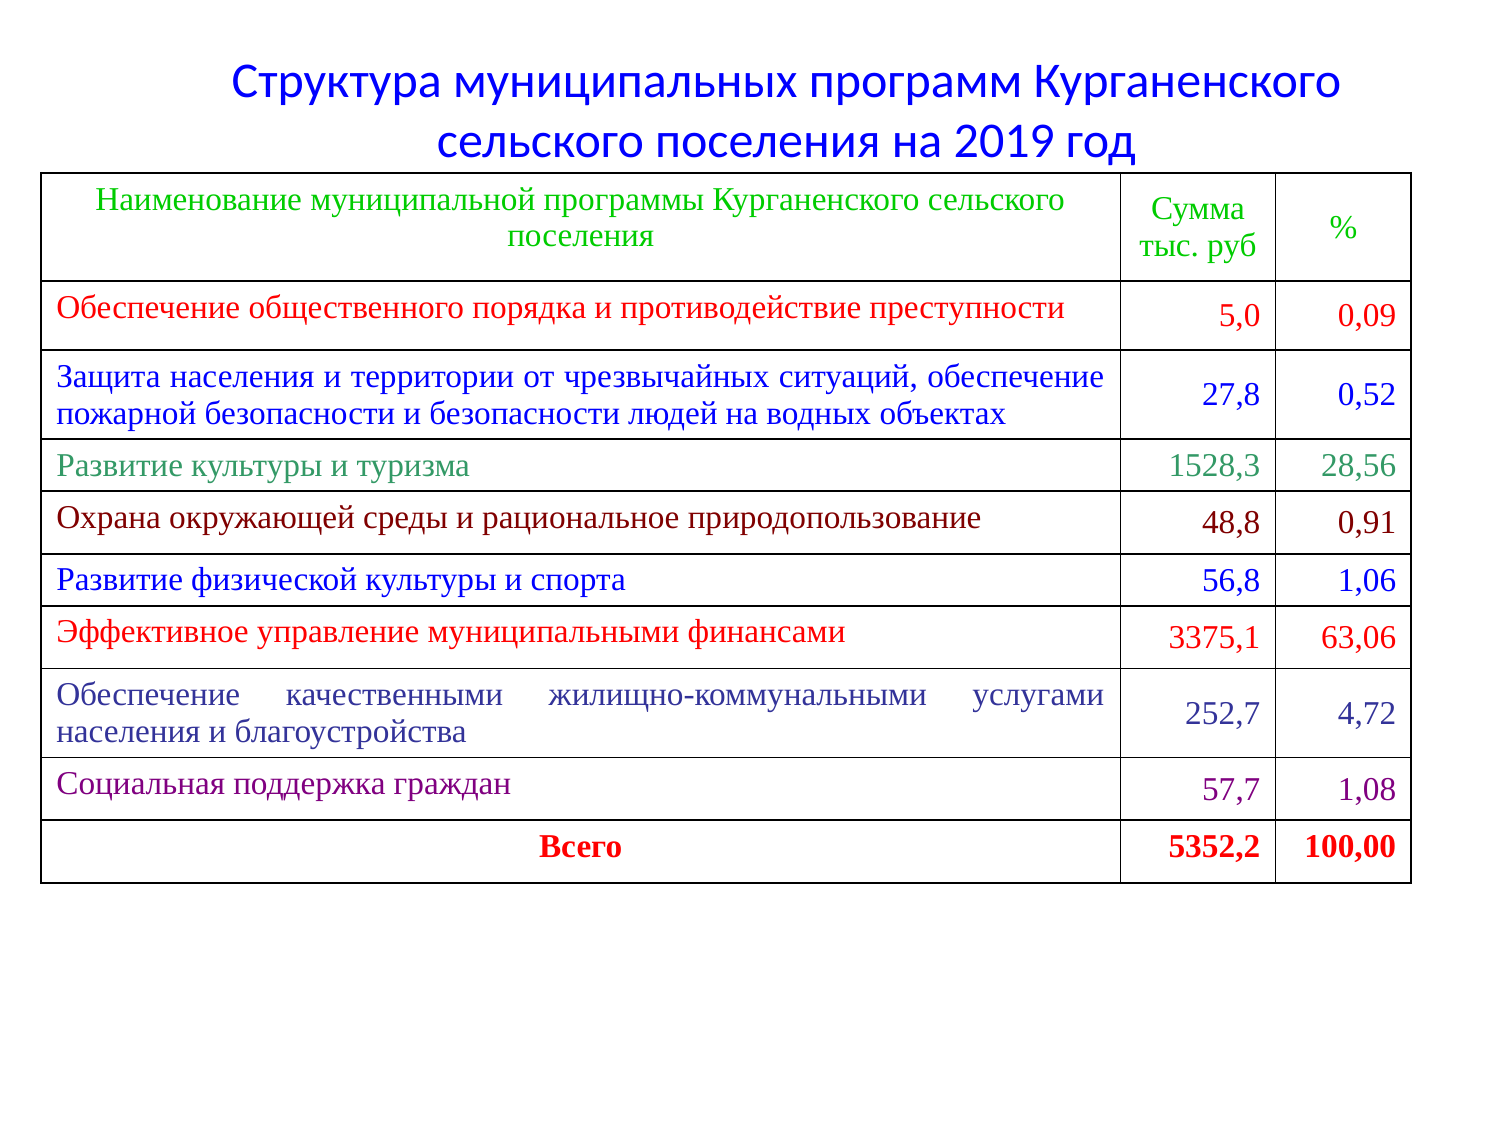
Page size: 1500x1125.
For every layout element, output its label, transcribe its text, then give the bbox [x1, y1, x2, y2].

table_cell Эффективное управление муниципальными финансами [42, 607, 1120, 668]
table_cell 4,72 [1276, 669, 1410, 757]
table_cell 1,06 [1276, 555, 1410, 605]
table_cell 252,7 [1121, 669, 1275, 757]
table_header Сумма тыс. руб [1121, 174, 1275, 280]
table_cell 3375,1 [1121, 607, 1275, 668]
table_cell 57,7 [1121, 758, 1275, 819]
table_cell Развитие физической культуры и спорта [42, 555, 1120, 605]
table_cell 1528,3 [1121, 440, 1275, 490]
table_cell 5352,2 [1121, 821, 1275, 882]
table_cell Обеспечение качественными жилищно-коммунальными услугами населения и благоустройства [42, 669, 1120, 757]
title Структура муниципальных программ Курганенского сельского поселения на 2019 год [149, 42, 1424, 173]
table_cell 28,56 [1276, 440, 1410, 490]
table_cell 5,0 [1121, 282, 1275, 349]
table_cell Социальная поддержка граждан [42, 758, 1120, 819]
table_cell 1,08 [1276, 758, 1410, 819]
table_cell Всего [42, 821, 1120, 882]
table_header % [1276, 174, 1410, 280]
table_cell 48,8 [1121, 492, 1275, 553]
table_cell 100,00 [1276, 821, 1410, 882]
table_cell 0,91 [1276, 492, 1410, 553]
table_cell 27,8 [1121, 351, 1275, 438]
table_cell Защита населения и территории от чрезвычайных ситуаций, обеспечение пожарной безопасности и безопасности людей на водных объектах [42, 351, 1120, 438]
table_cell Охрана окружающей среды и рациональное природопользование [42, 492, 1120, 553]
table_cell 63,06 [1276, 607, 1410, 668]
table_cell 56,8 [1121, 555, 1275, 605]
table_cell Развитие культуры и туризма [42, 440, 1120, 490]
table_cell Обеспечение общественного порядка и противодействие преступности [42, 282, 1120, 349]
table_header Наименование муниципальной программы Курганенского сельского поселения [42, 174, 1120, 280]
table_cell 0,09 [1276, 282, 1410, 349]
table_cell 0,52 [1276, 351, 1410, 438]
